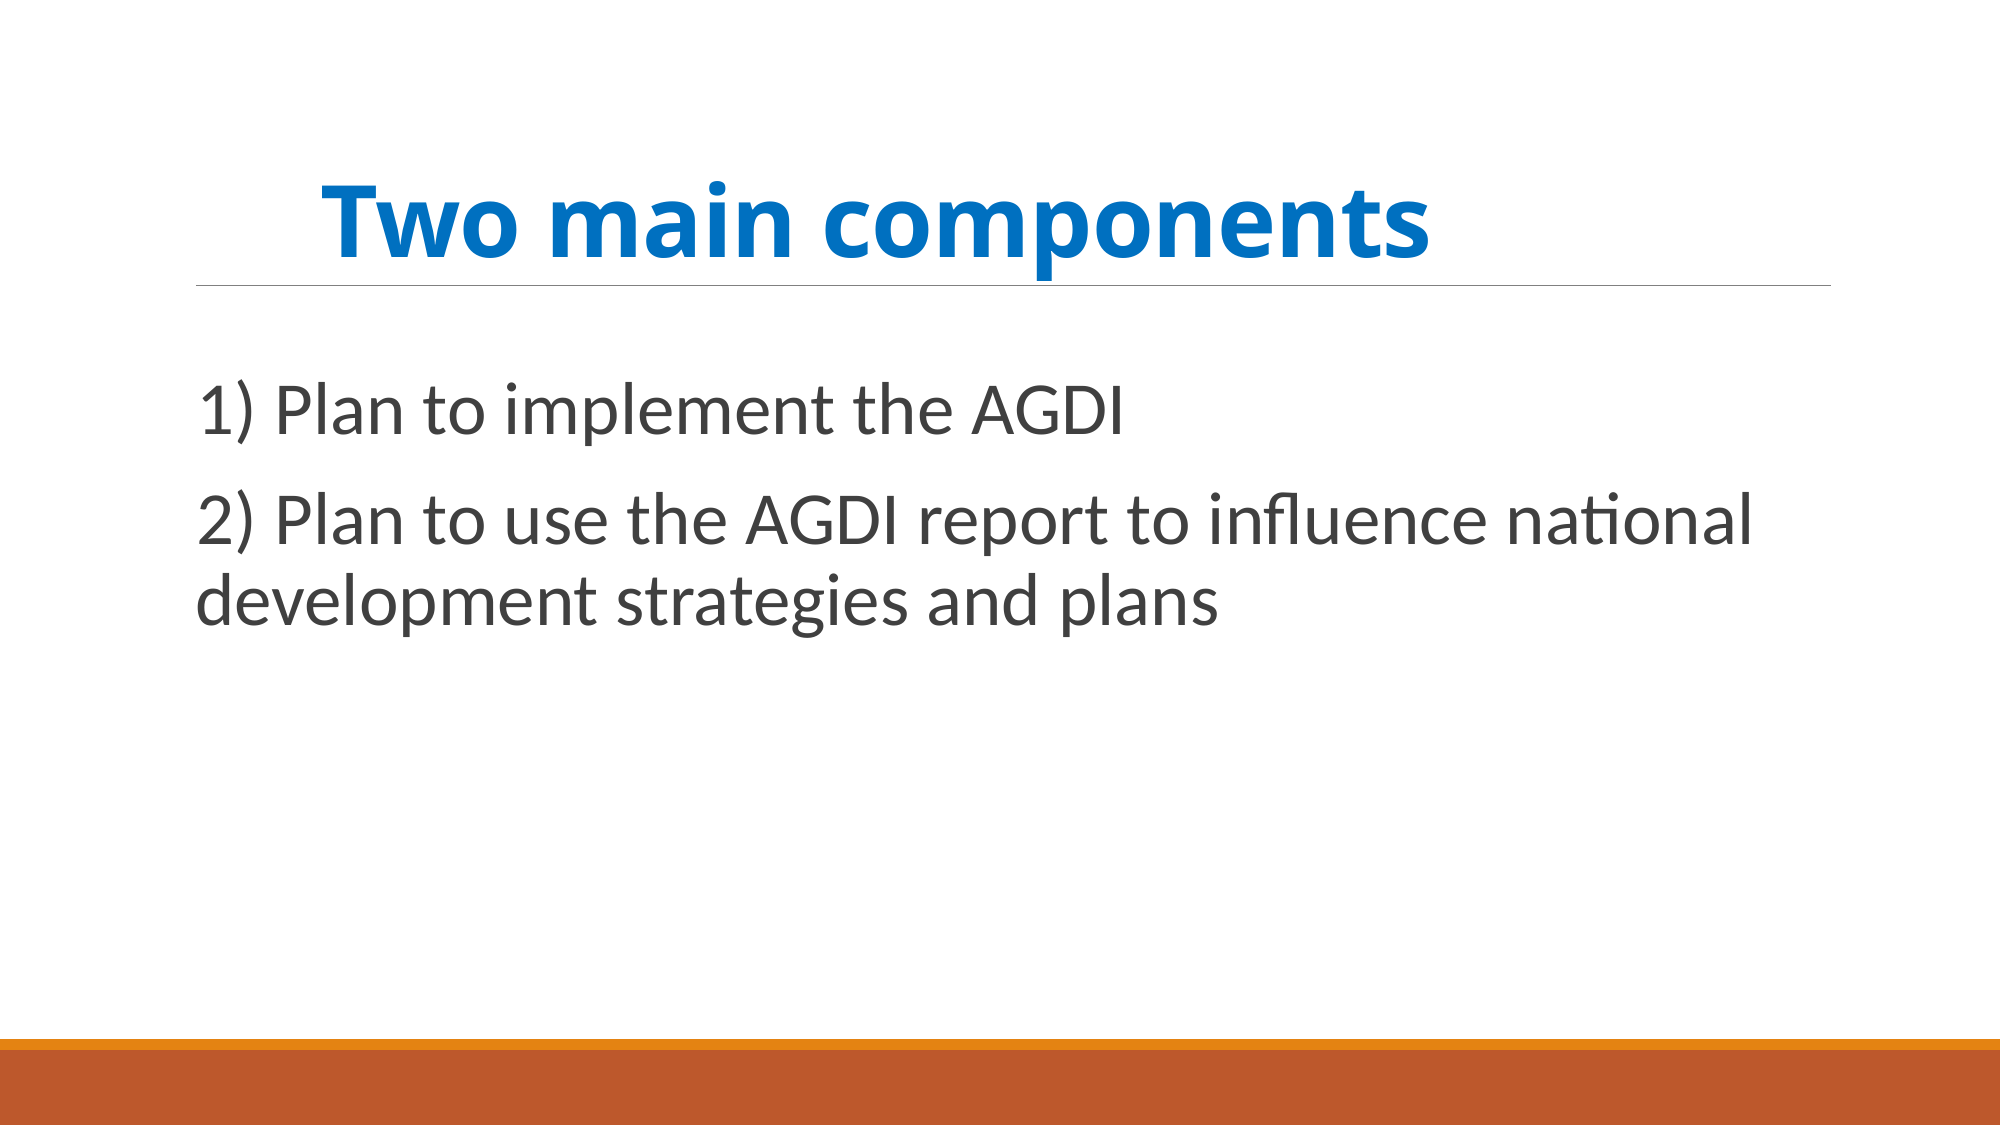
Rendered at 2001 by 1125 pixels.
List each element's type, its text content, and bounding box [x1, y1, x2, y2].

list 1) Plan to implement the AGDI 2) Plan to use the AGDI report to influence national development strategies and plans [180, 361, 1830, 963]
title Two main components [180, 47, 1830, 285]
